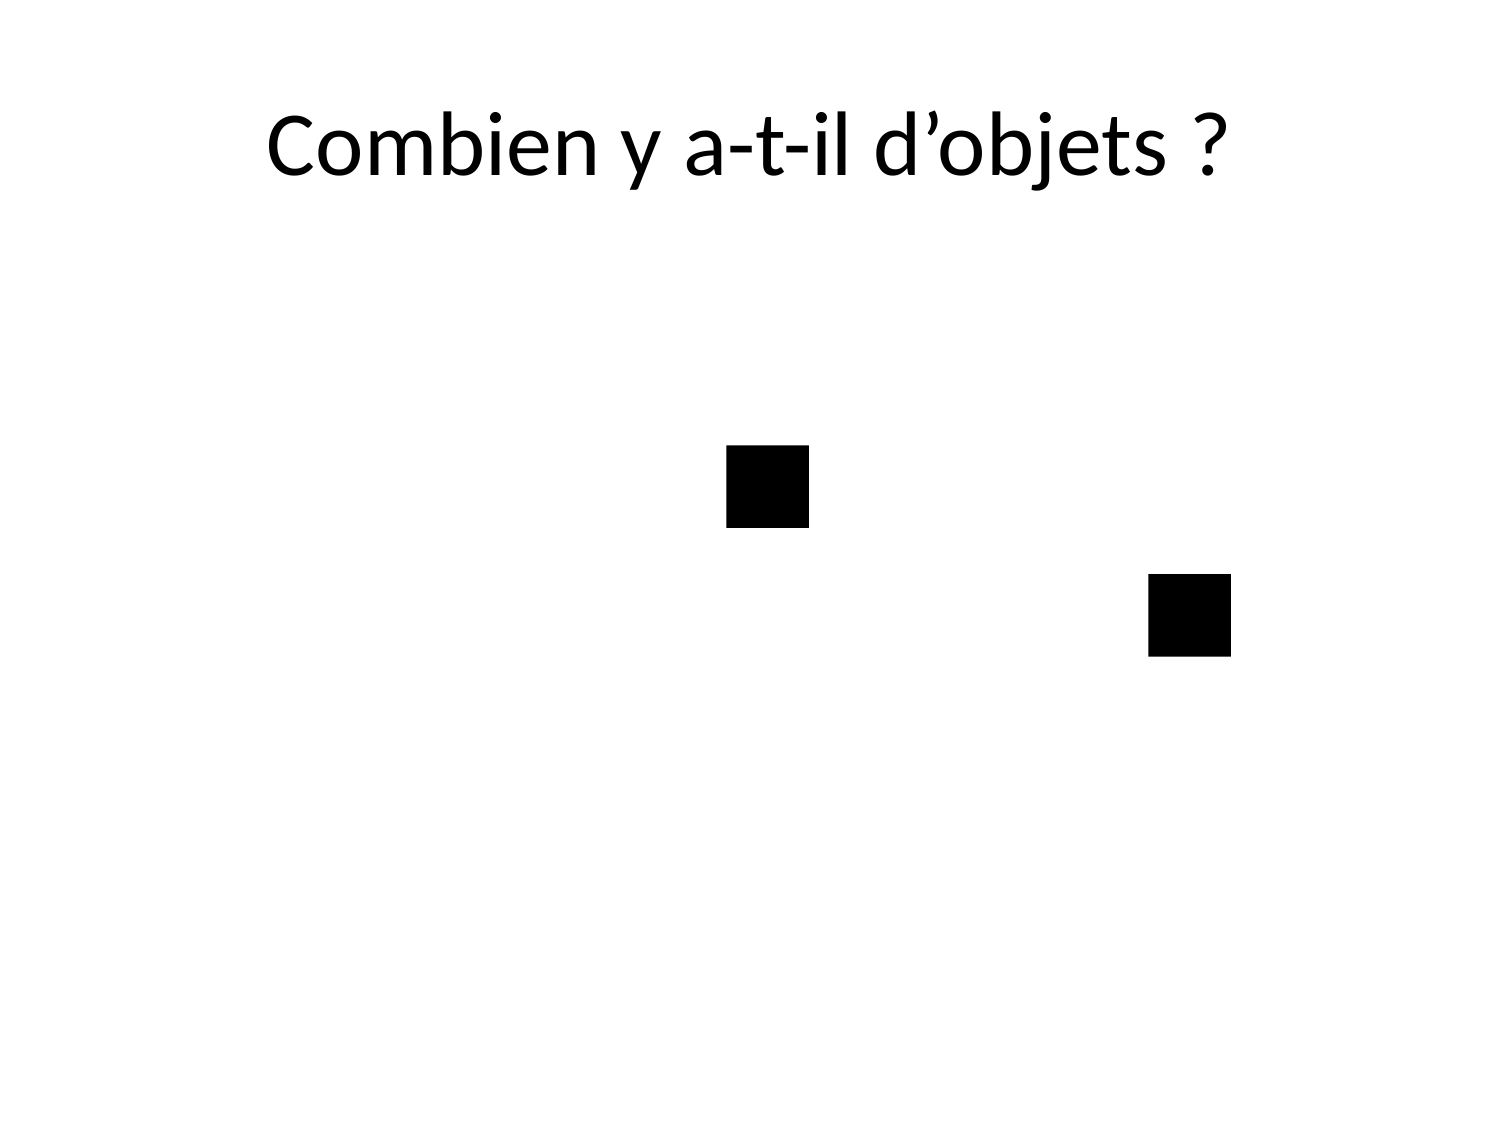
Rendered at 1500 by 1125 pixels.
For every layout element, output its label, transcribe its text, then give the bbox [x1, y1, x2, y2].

title Combien y a-t-il d’objets ? [75, 45, 1425, 233]
text_box [724, 443, 811, 530]
text_box [1146, 572, 1233, 659]
